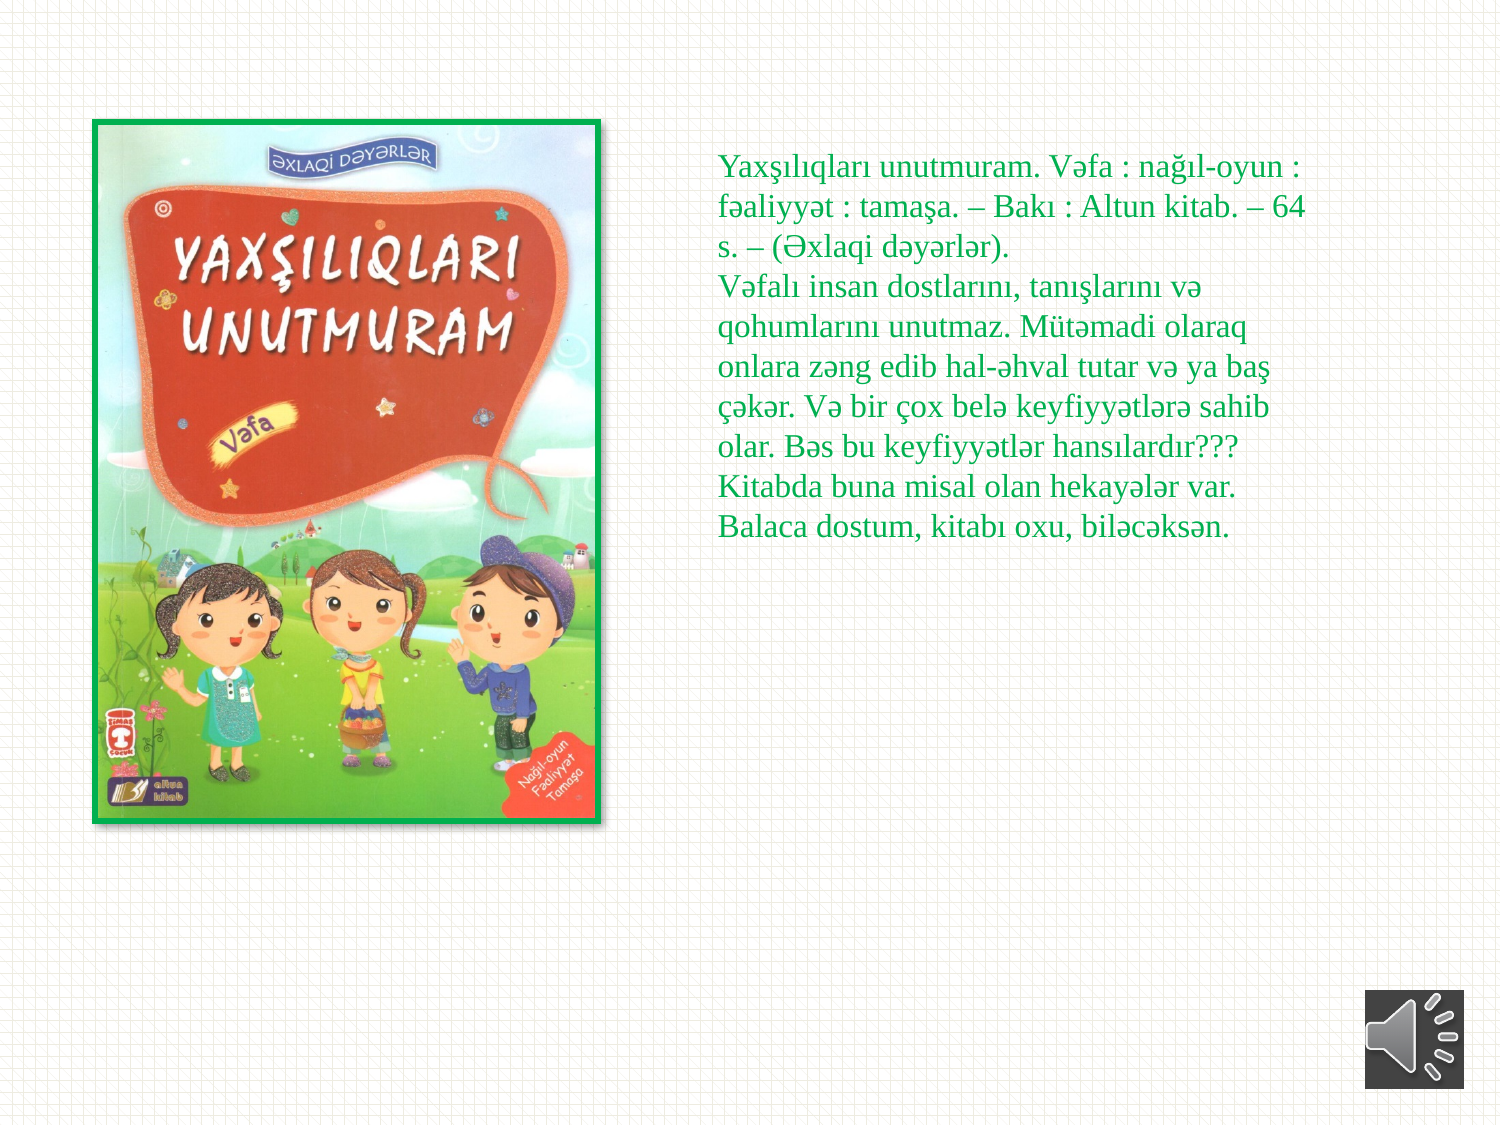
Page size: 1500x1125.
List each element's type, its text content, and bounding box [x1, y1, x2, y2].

picture [98, 125, 596, 819]
text_box Yaxşılıqları unutmuram. Vəfa : nağıl-oyun : fəaliyyət : tamaşa. – Bakı : Altun kitab. – 64 s. – (Əxlaqi dəyərlər). Vəfalı insan dostlarını, tanışlarını və qohumlarını unutmaz. Mütəmadi olaraq onlara zəng edib hal-əhval tutar və ya baş çəkər. Və bir çox belə keyfiyyətlərə sahib olar. Bəs bu keyfiyyətlər hansılardır??? Kitabda buna misal olan hekayələr var. Balaca dostum, kitabı oxu, biləcəksən. [702, 137, 1341, 552]
picture [1364, 989, 1465, 1090]
